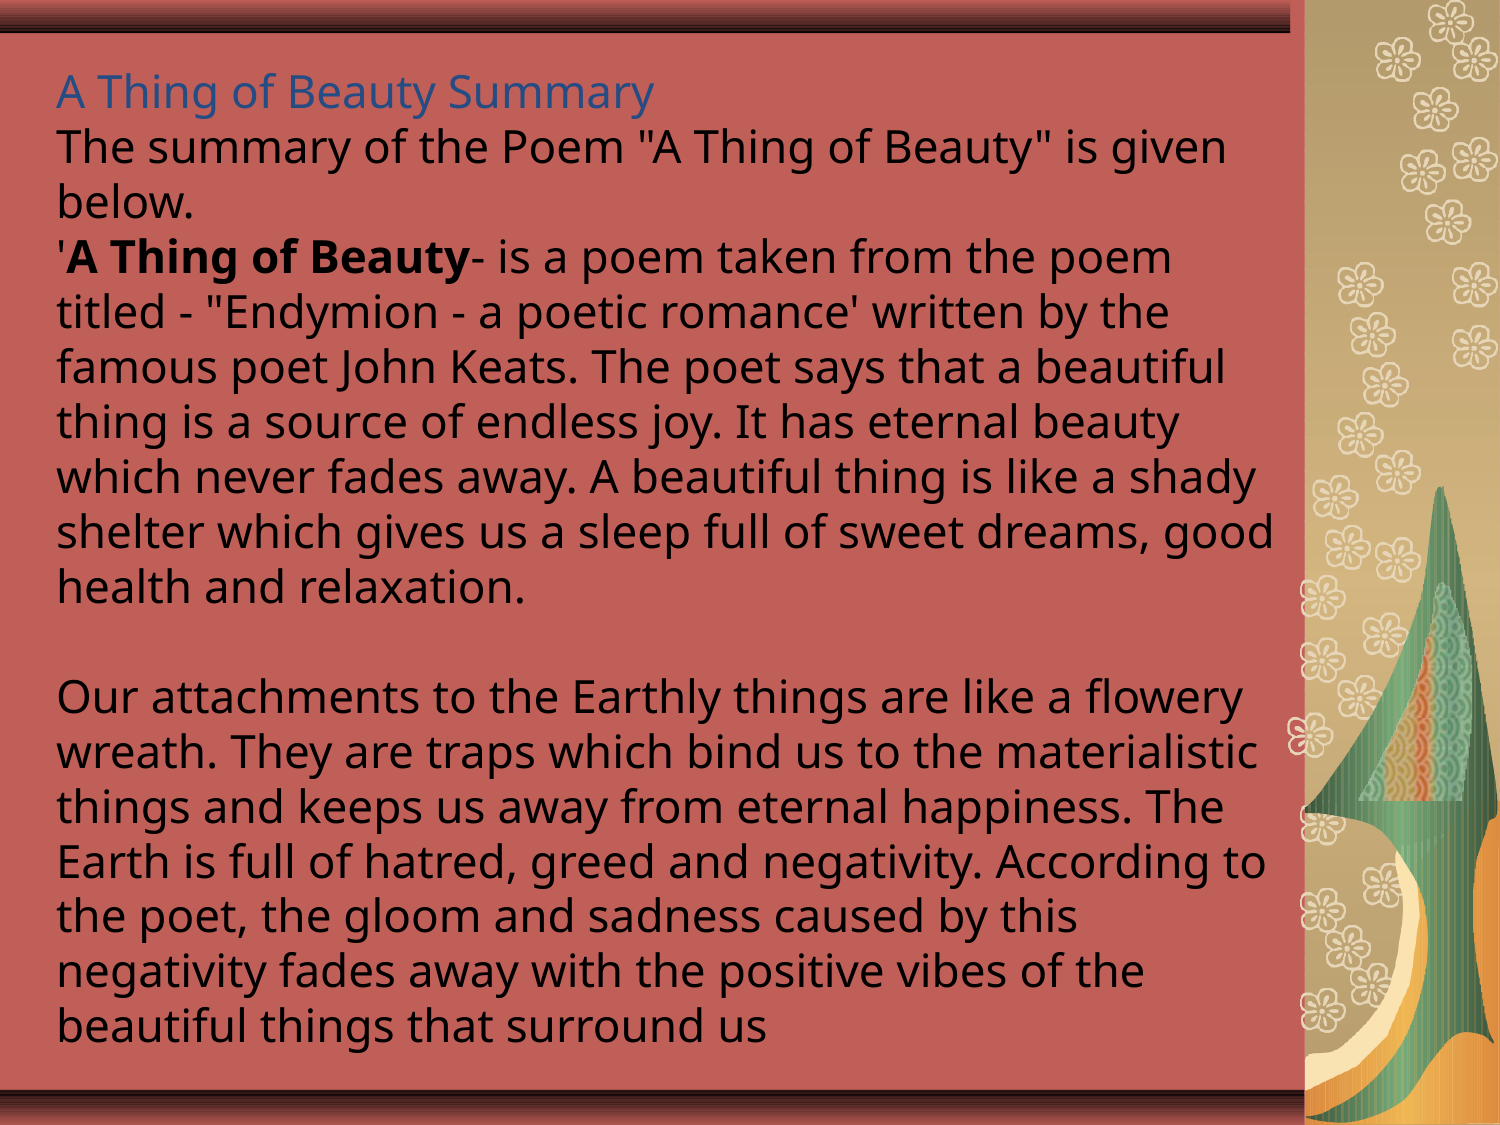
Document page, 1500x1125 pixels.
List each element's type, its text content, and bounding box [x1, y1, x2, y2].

picture [1287, 0, 1500, 1125]
list A Thing of Beauty Summary The summary of the Poem "A Thing of Beauty" is given below. 'A Thing of Beauty- is a poem taken from the poem titled - "Endymion - a poetic romance' written by the famous poet John Keats. The poet says that a beautiful thing is a source of endless joy. It has eternal beauty which never fades away. A beautiful thing is like a shady shelter which gives us a sleep full of sweet dreams, good health and relaxation. Our attachments to the Earthly things are like a flowery wreath. They are traps which bind us to the materialistic things and keeps us away from eternal happiness. The Earth is full of hatred, greed and negativity. According to the poet, the gloom and sadness caused by this negativity fades away with the positive vibes of the beautiful things that surround us [56, 62, 1288, 1063]
